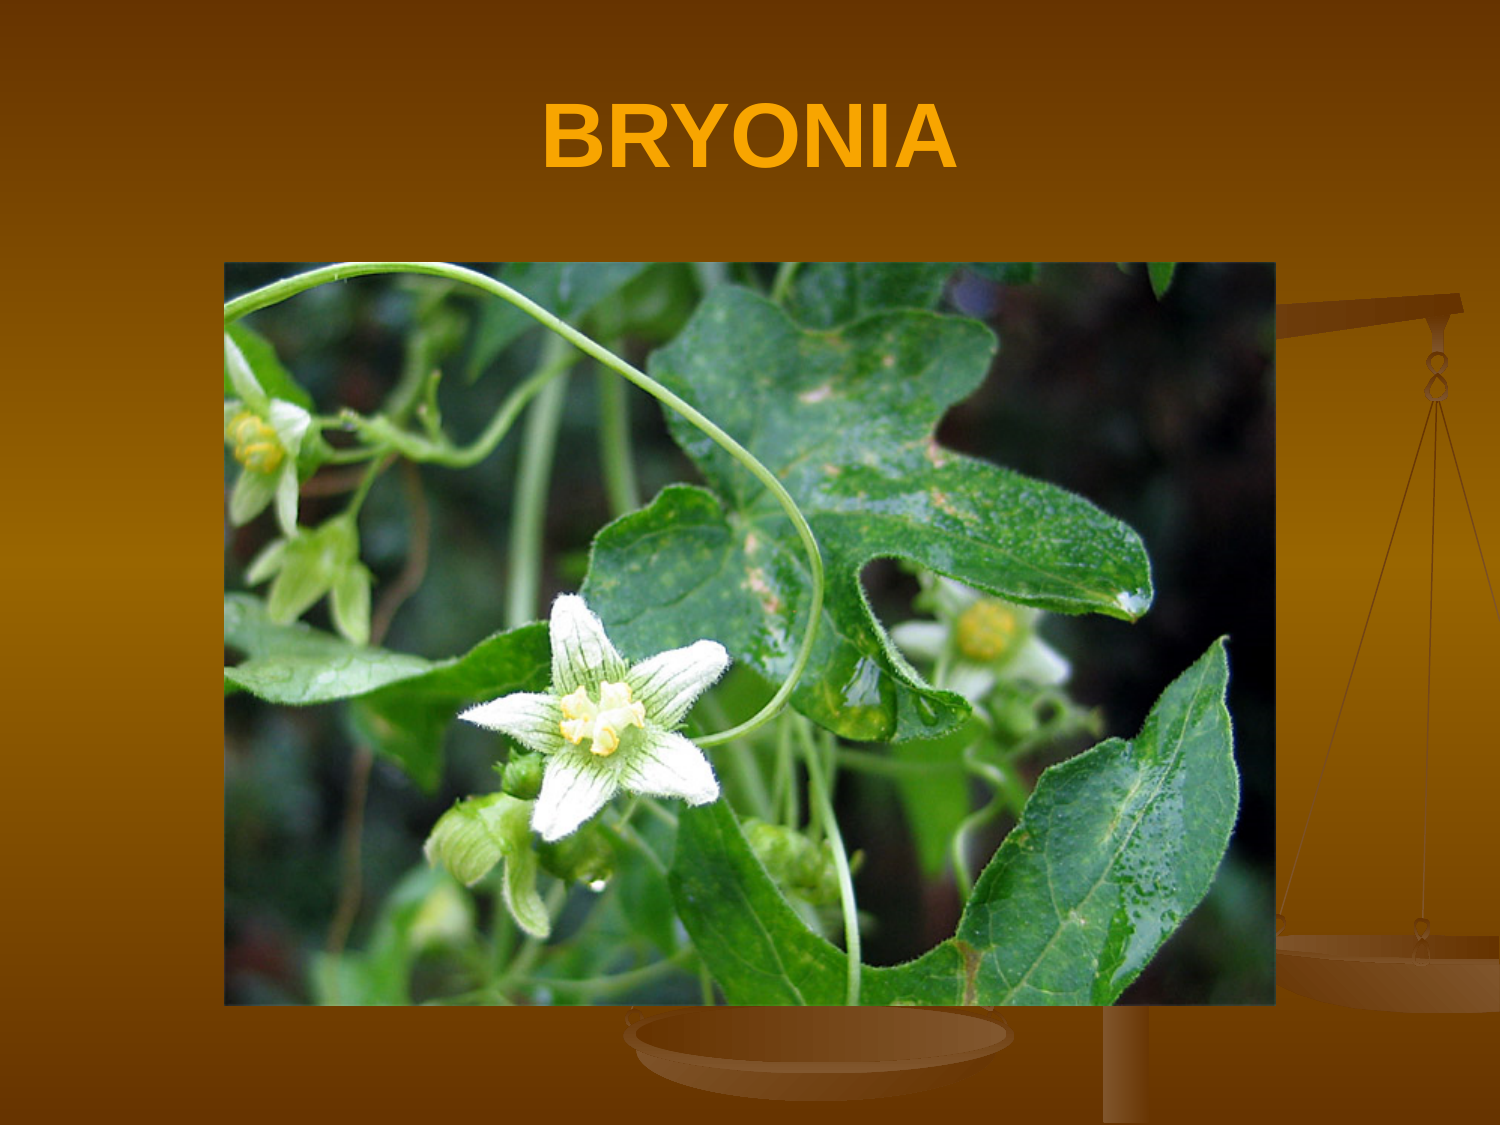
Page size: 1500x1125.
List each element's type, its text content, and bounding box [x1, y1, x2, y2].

title BRYONIA [75, 37, 1425, 225]
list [74, 262, 1426, 1006]
